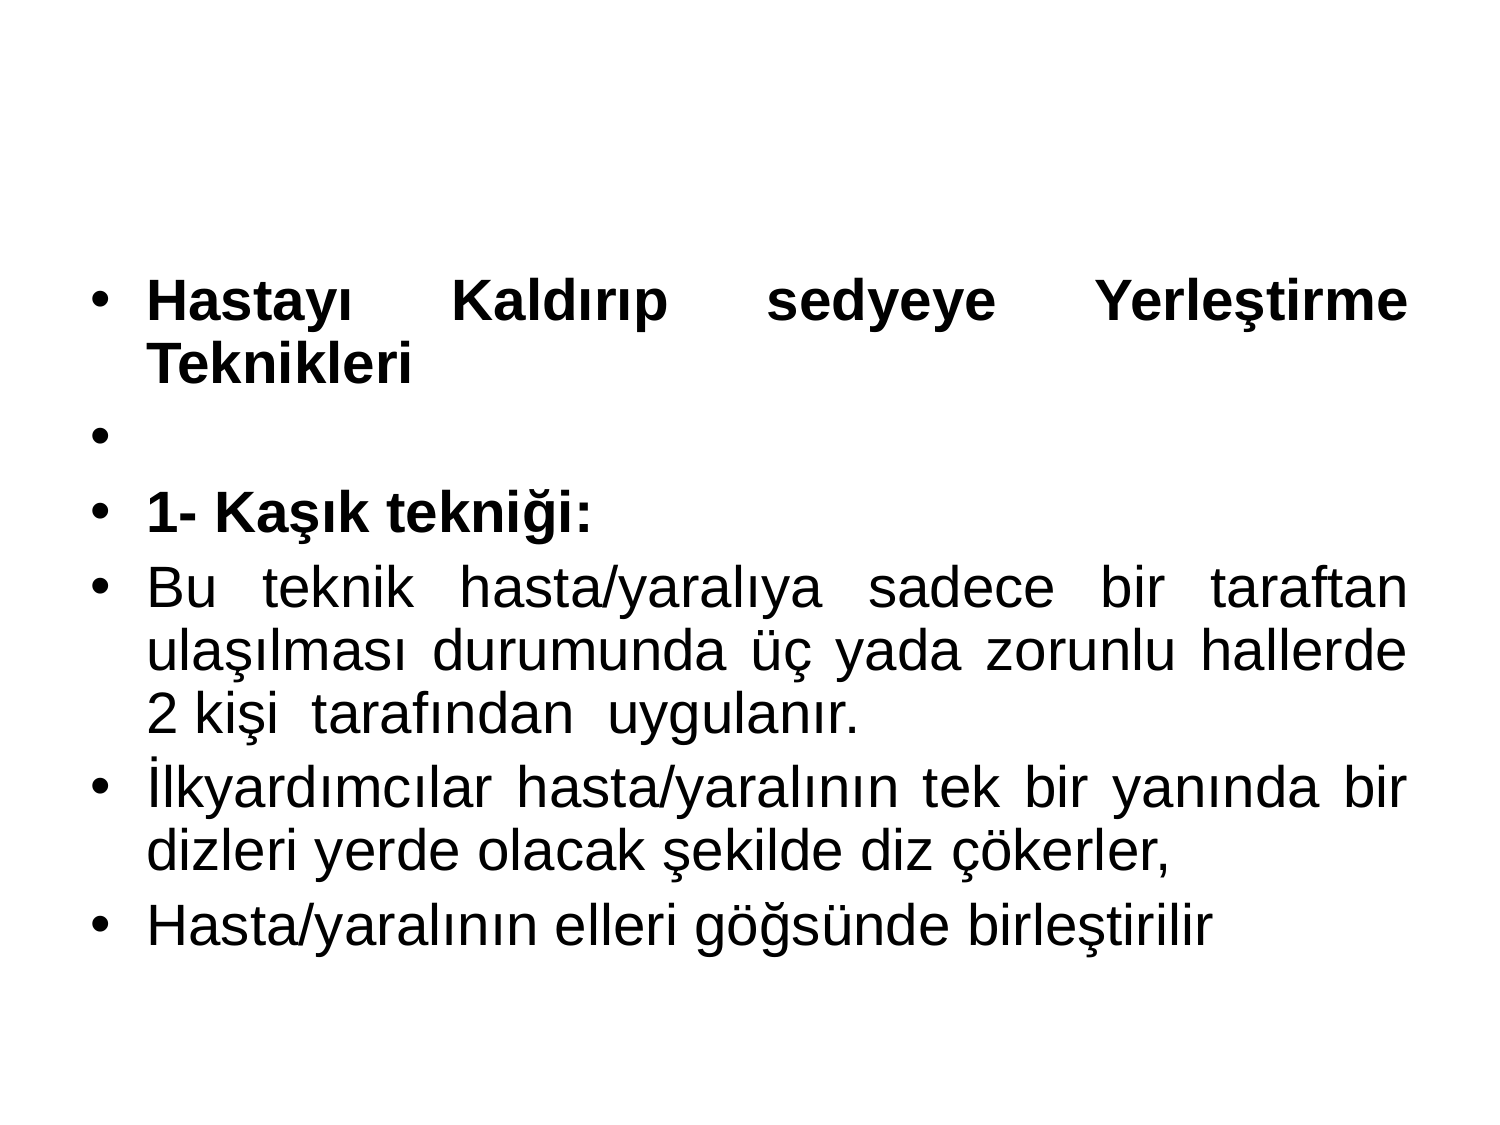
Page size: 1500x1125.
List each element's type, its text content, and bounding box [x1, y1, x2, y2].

list Hastayı Kaldırıp sedyeye Yerleştirme Teknikleri 1- Kaşık tekniği: Bu teknik hasta/yaralıya sadece bir taraftan ulaşılması durumunda üç yada zorunlu hallerde 2 kişi tarafından uygulanır. İlkyardımcılar hasta/yaralının tek bir yanında bir dizleri yerde olacak şekilde diz çökerler, Hasta/yaralının elleri göğsünde birleştirilir [75, 262, 1425, 1005]
